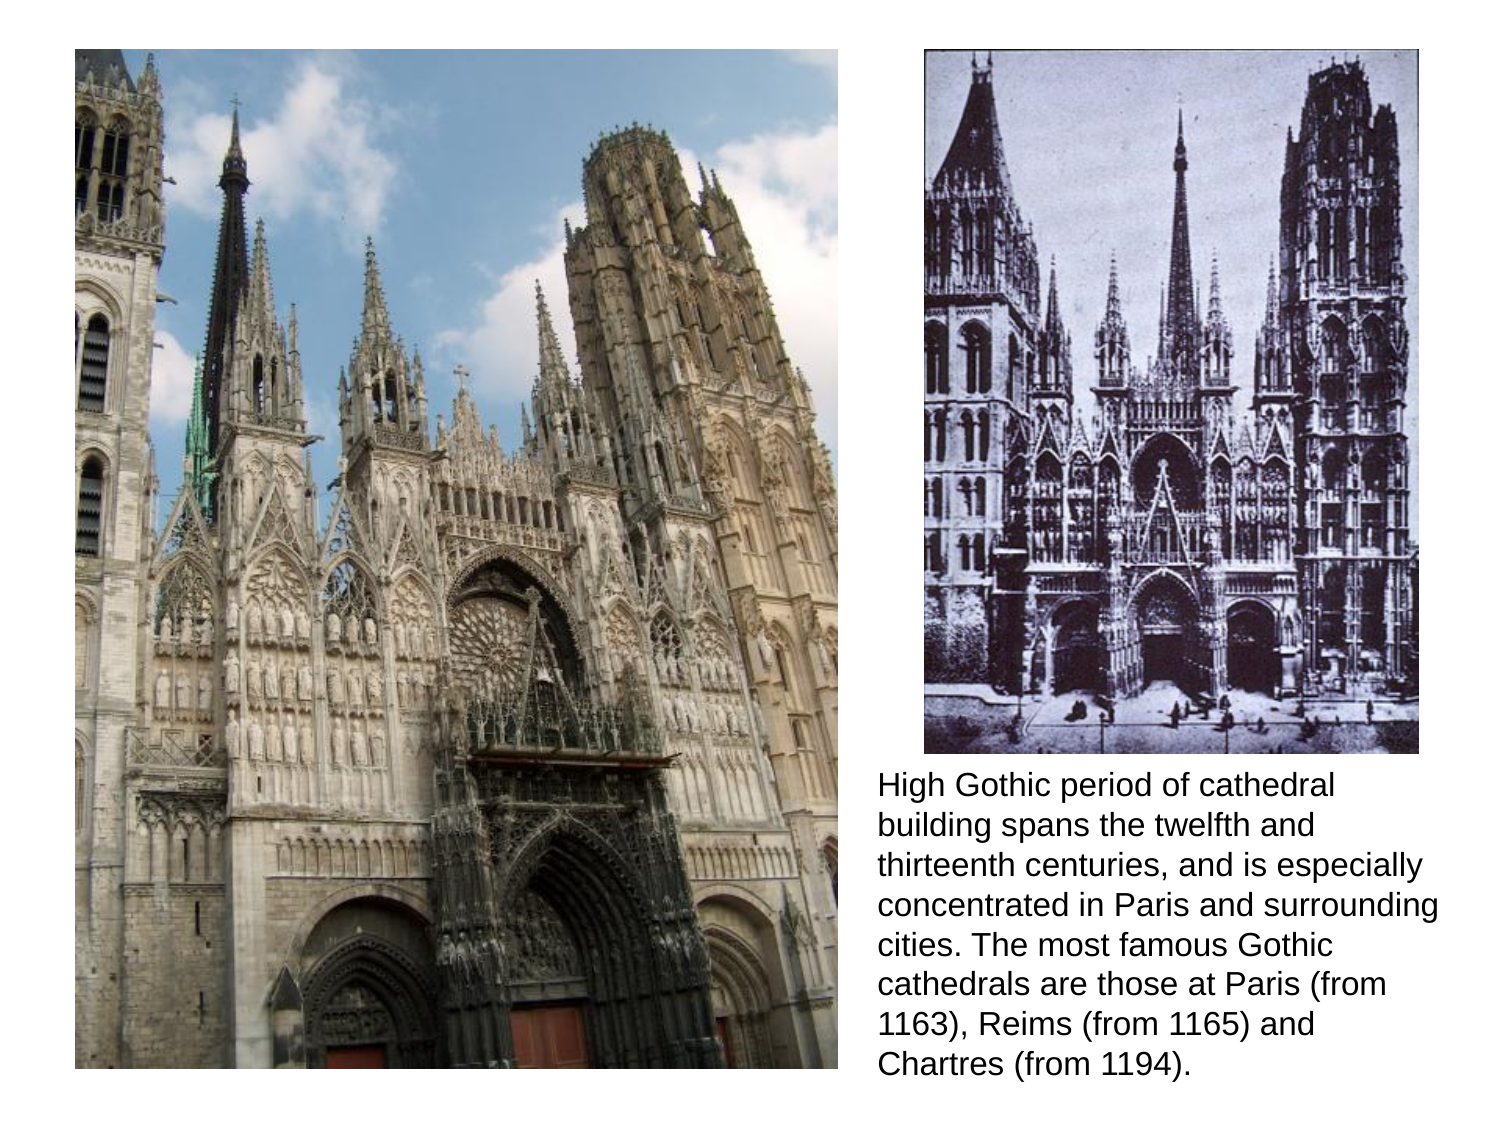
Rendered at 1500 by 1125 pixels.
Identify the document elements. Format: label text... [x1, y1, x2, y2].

text_box High Gothic period of cathedral building spans the twelfth and thirteenth centuries, and is especially concentrated in Paris and surrounding cities. The most famous Gothic cathedrals are those at Paris (from 1163), Reims (from 1165) and Chartres (from 1194). [862, 755, 1464, 1090]
picture [74, 49, 838, 1069]
picture [924, 49, 1419, 754]
